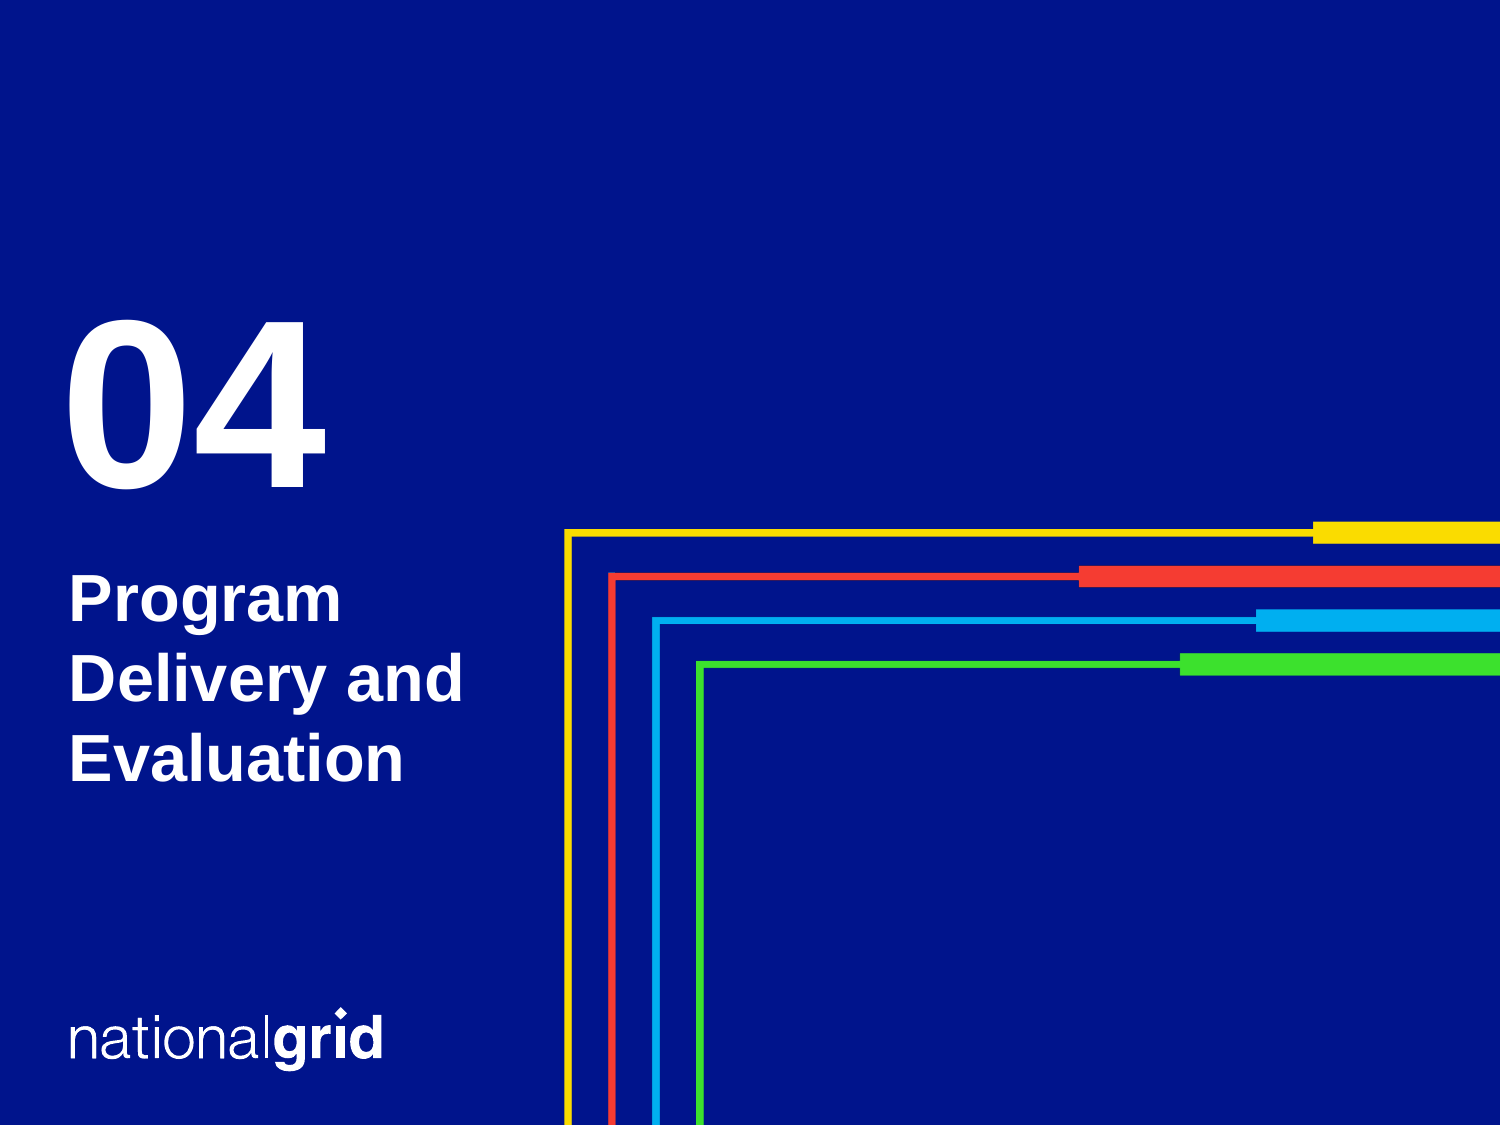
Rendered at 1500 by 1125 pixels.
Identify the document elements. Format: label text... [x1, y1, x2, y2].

list Program Delivery and Evaluation [68, 554, 496, 1125]
list 04 [60, 0, 487, 536]
picture [564, 521, 1500, 1125]
picture [661, 625, 1500, 1125]
